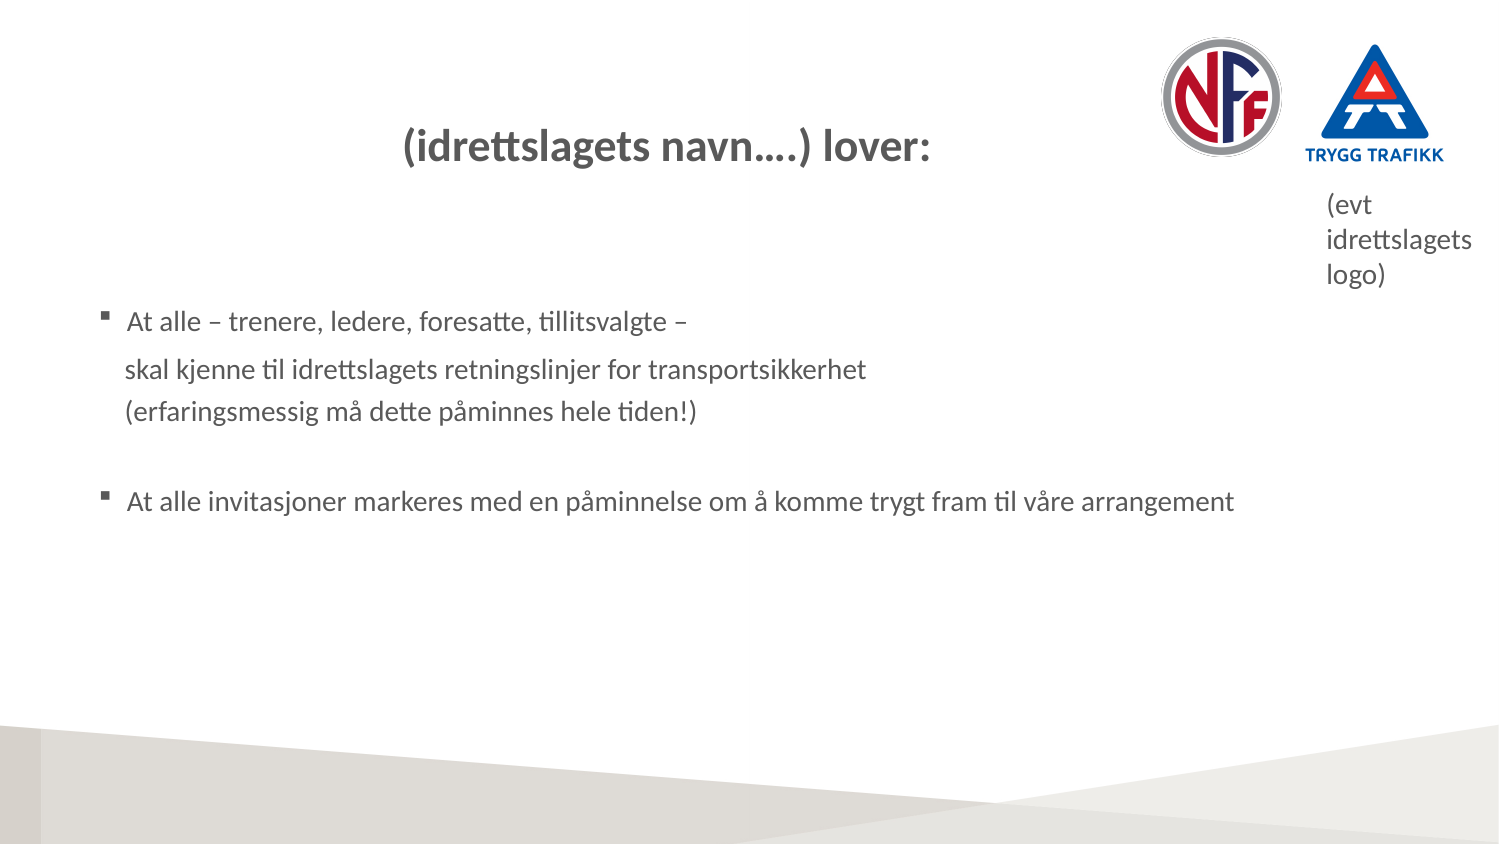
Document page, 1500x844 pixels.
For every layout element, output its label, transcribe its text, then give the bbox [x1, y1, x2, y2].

title (idrettslagets navn….) lover: [386, 85, 964, 178]
text_box (evt idrettslagets logo) [1311, 177, 1499, 298]
list At alle – trenere, ledere, foresatte, tillitsvalgte – skal kjenne til idrettslagets retningslinjer for transportsikkerhet (erfaringsmessig må dette påminnes hele tiden!) At alle invitasjoner markeres med en påminnelse om å komme trygt fram til våre arrangement [83, 287, 1267, 769]
picture [0, 2, 1499, 844]
